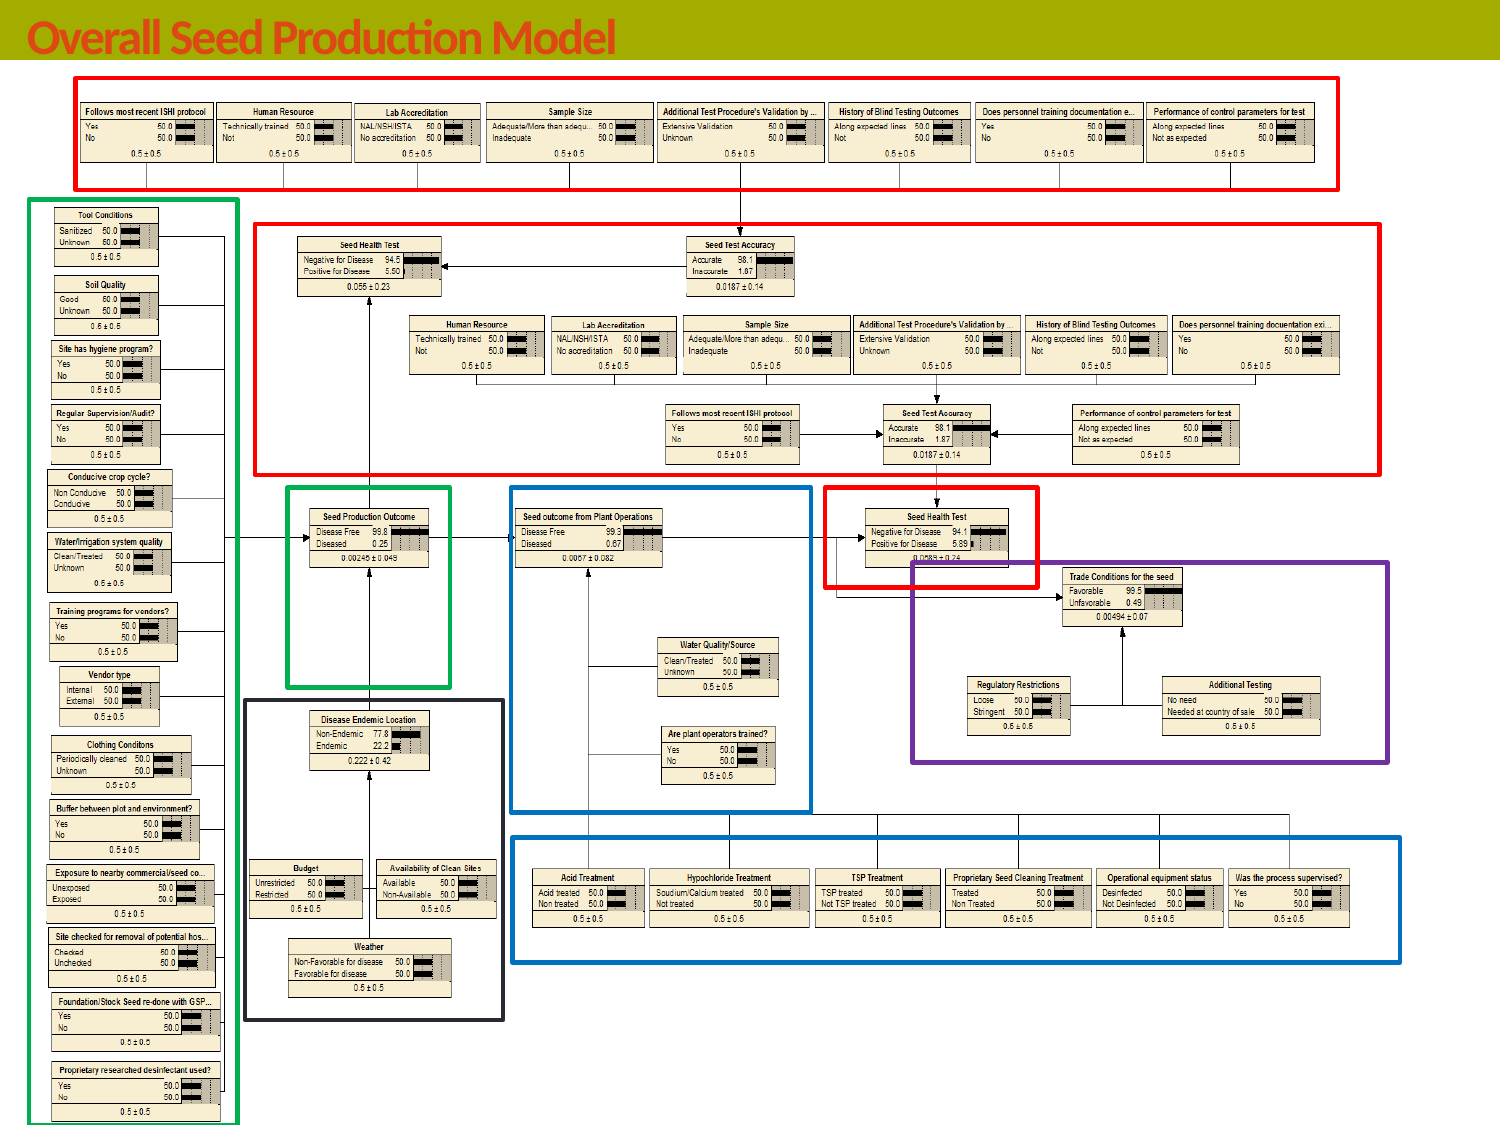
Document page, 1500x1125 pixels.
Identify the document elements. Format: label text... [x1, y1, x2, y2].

text_box [73, 76, 1340, 98]
text_box [1376, 222, 1382, 477]
title Overall Seed Production Model [11, 0, 791, 79]
picture [28, 100, 1368, 1125]
text_box [1376, 560, 1390, 765]
text_box [1376, 835, 1402, 965]
